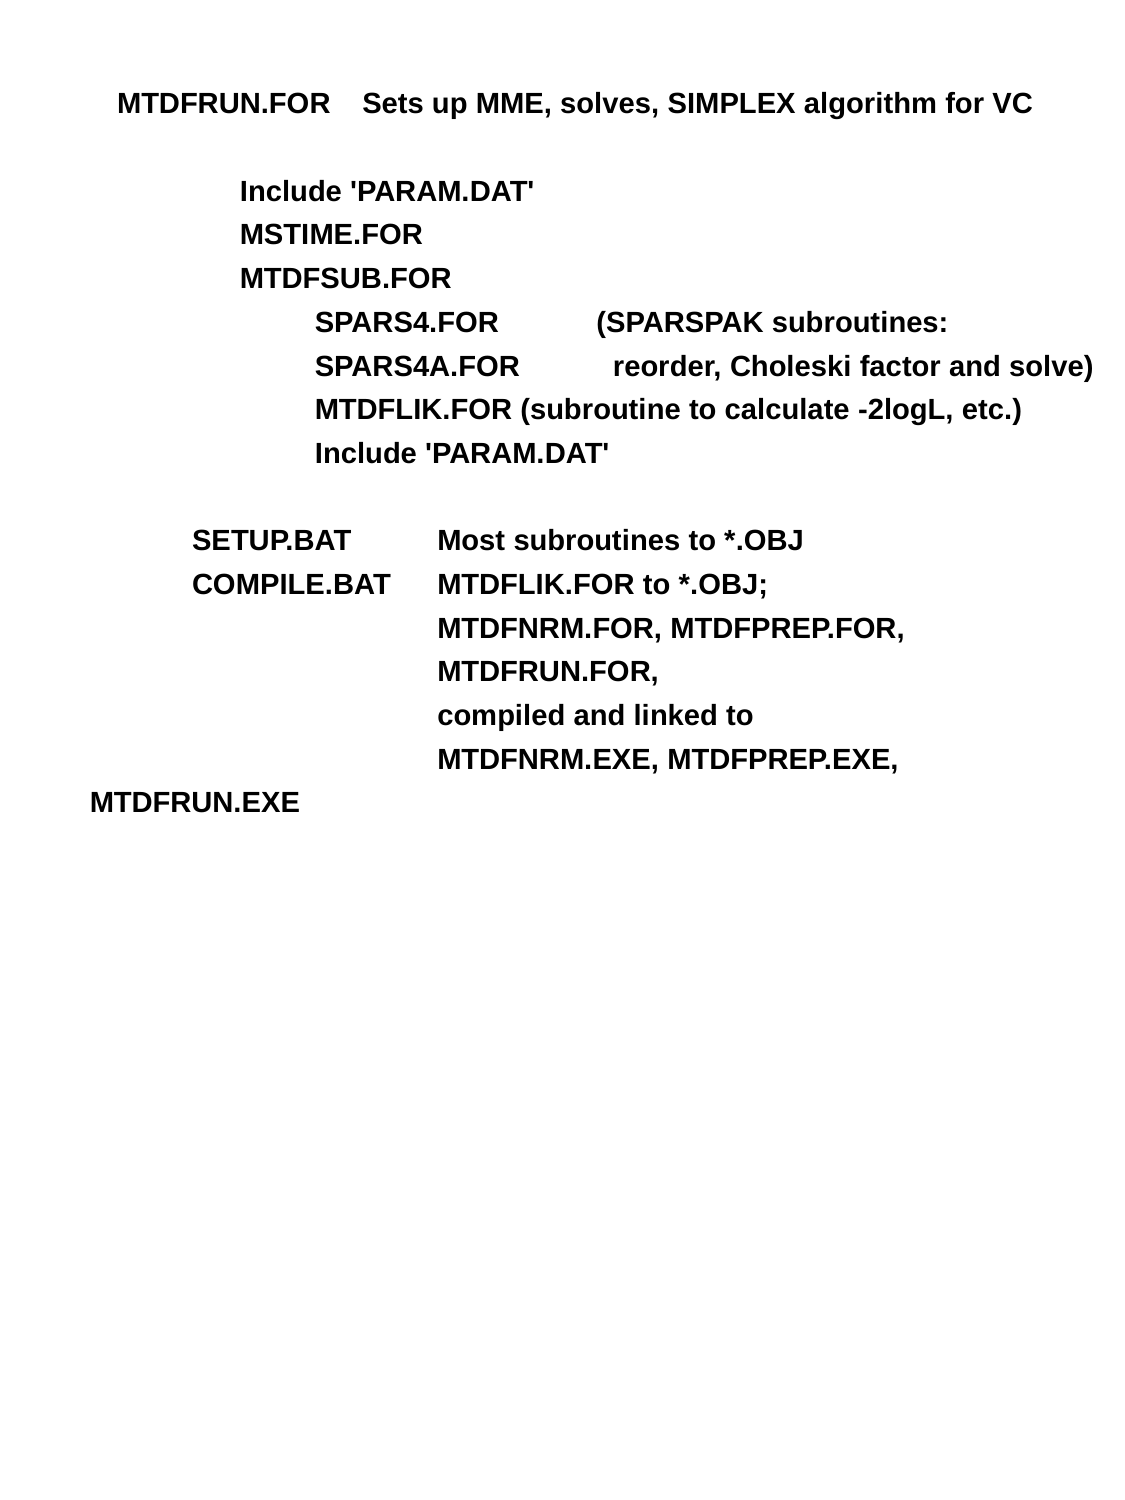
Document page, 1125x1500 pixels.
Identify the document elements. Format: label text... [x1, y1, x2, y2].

text_box MTDFRUN.FOR Sets up MME, solves, SIMPLEX algorithm for VC Include 'PARAM.DAT' MSTIME.FOR MTDFSUB.FOR SPARS4.FOR (SPARSPAK subroutines: SPARS4A.FOR reorder, Choleski factor and solve) MTDFLIK.FOR (subroutine to calculate -2logL, etc.) Include 'PARAM.DAT' SETUP.BAT Most subroutines to *.OBJ COMPILE.BAT MTDFLIK.FOR to *.OBJ; MTDFNRM.FOR, MTDFPREP.FOR, MTDFRUN.FOR, compiled and linked to MTDFNRM.EXE, MTDFPREP.EXE, MTDFRUN.EXE [0, 68, 1125, 827]
